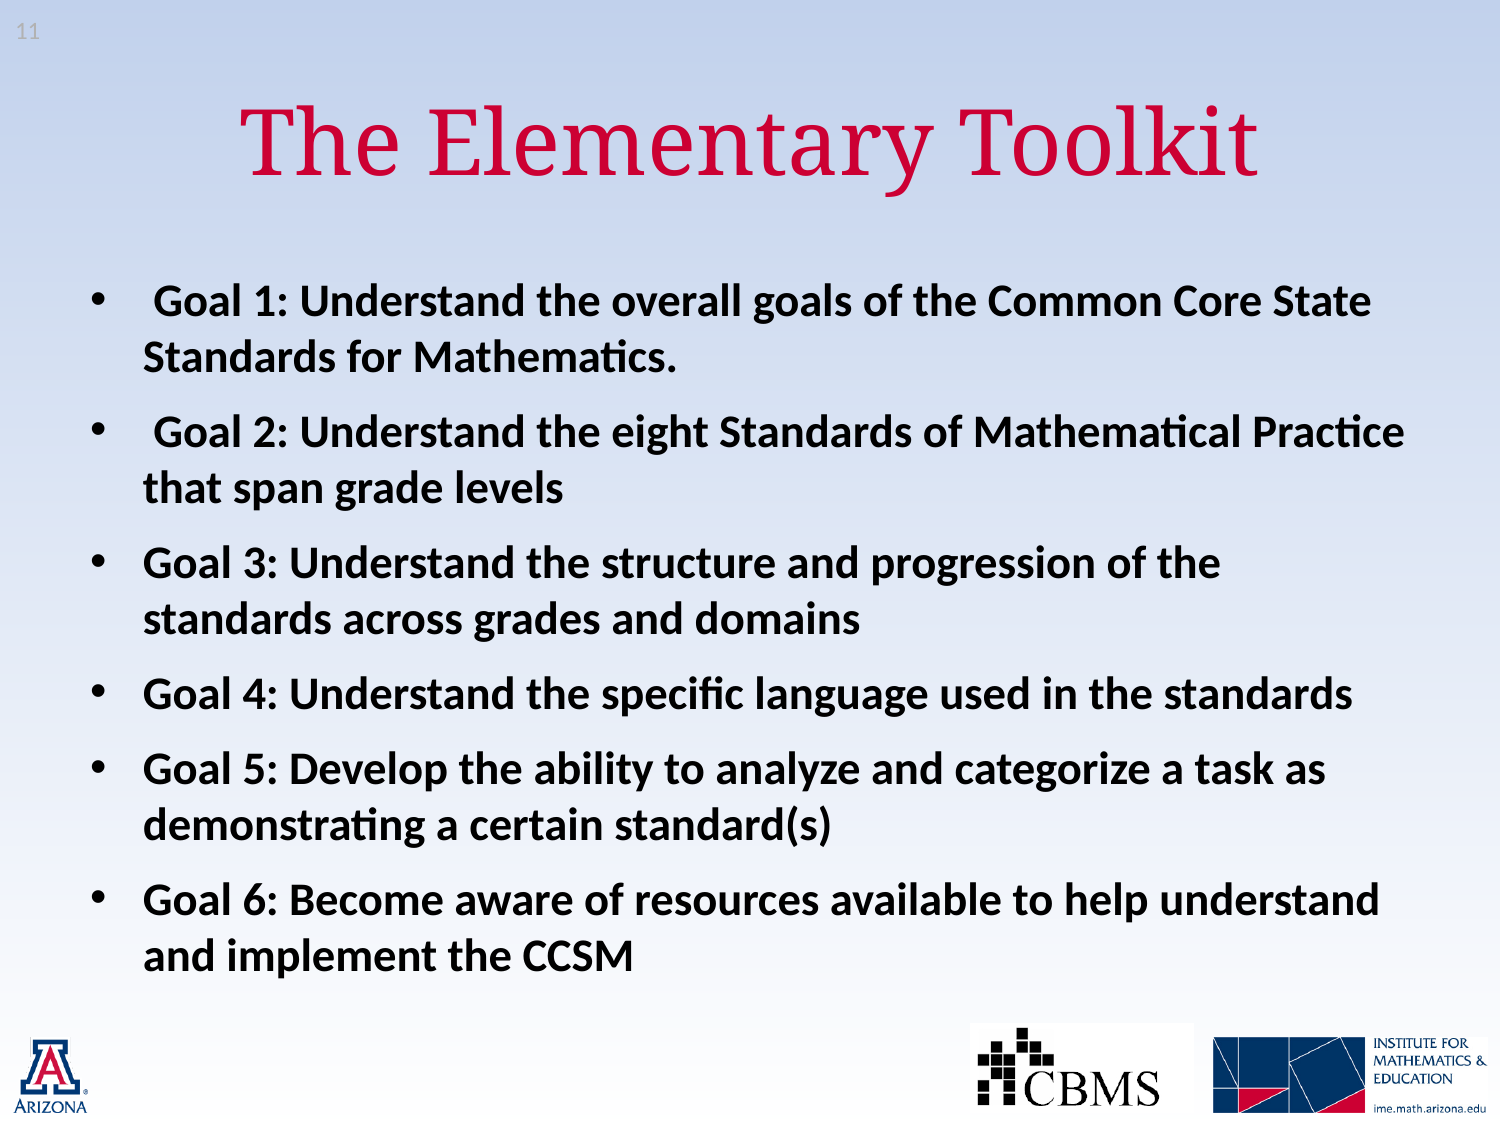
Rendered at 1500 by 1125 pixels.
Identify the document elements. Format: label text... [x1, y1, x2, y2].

picture [970, 1023, 1194, 1113]
slide_number 11 [0, 0, 350, 60]
list Goal 1: Understand the overall goals of the Common Core State Standards for Mathematics. Goal 2: Understand the eight Standards of Mathematical Practice that span grade levels Goal 3: Understand the structure and progression of the standards across grades and domains Goal 4: Understand the specific language used in the standards Goal 5: Develop the ability to analyze and categorize a task as demonstrating a certain standard(s) Goal 6: Become aware of resources available to help understand and implement the CCSM [75, 262, 1425, 1005]
picture [13, 1037, 88, 1113]
picture [1213, 1037, 1488, 1113]
title The Elementary Toolkit [75, 45, 1425, 233]
